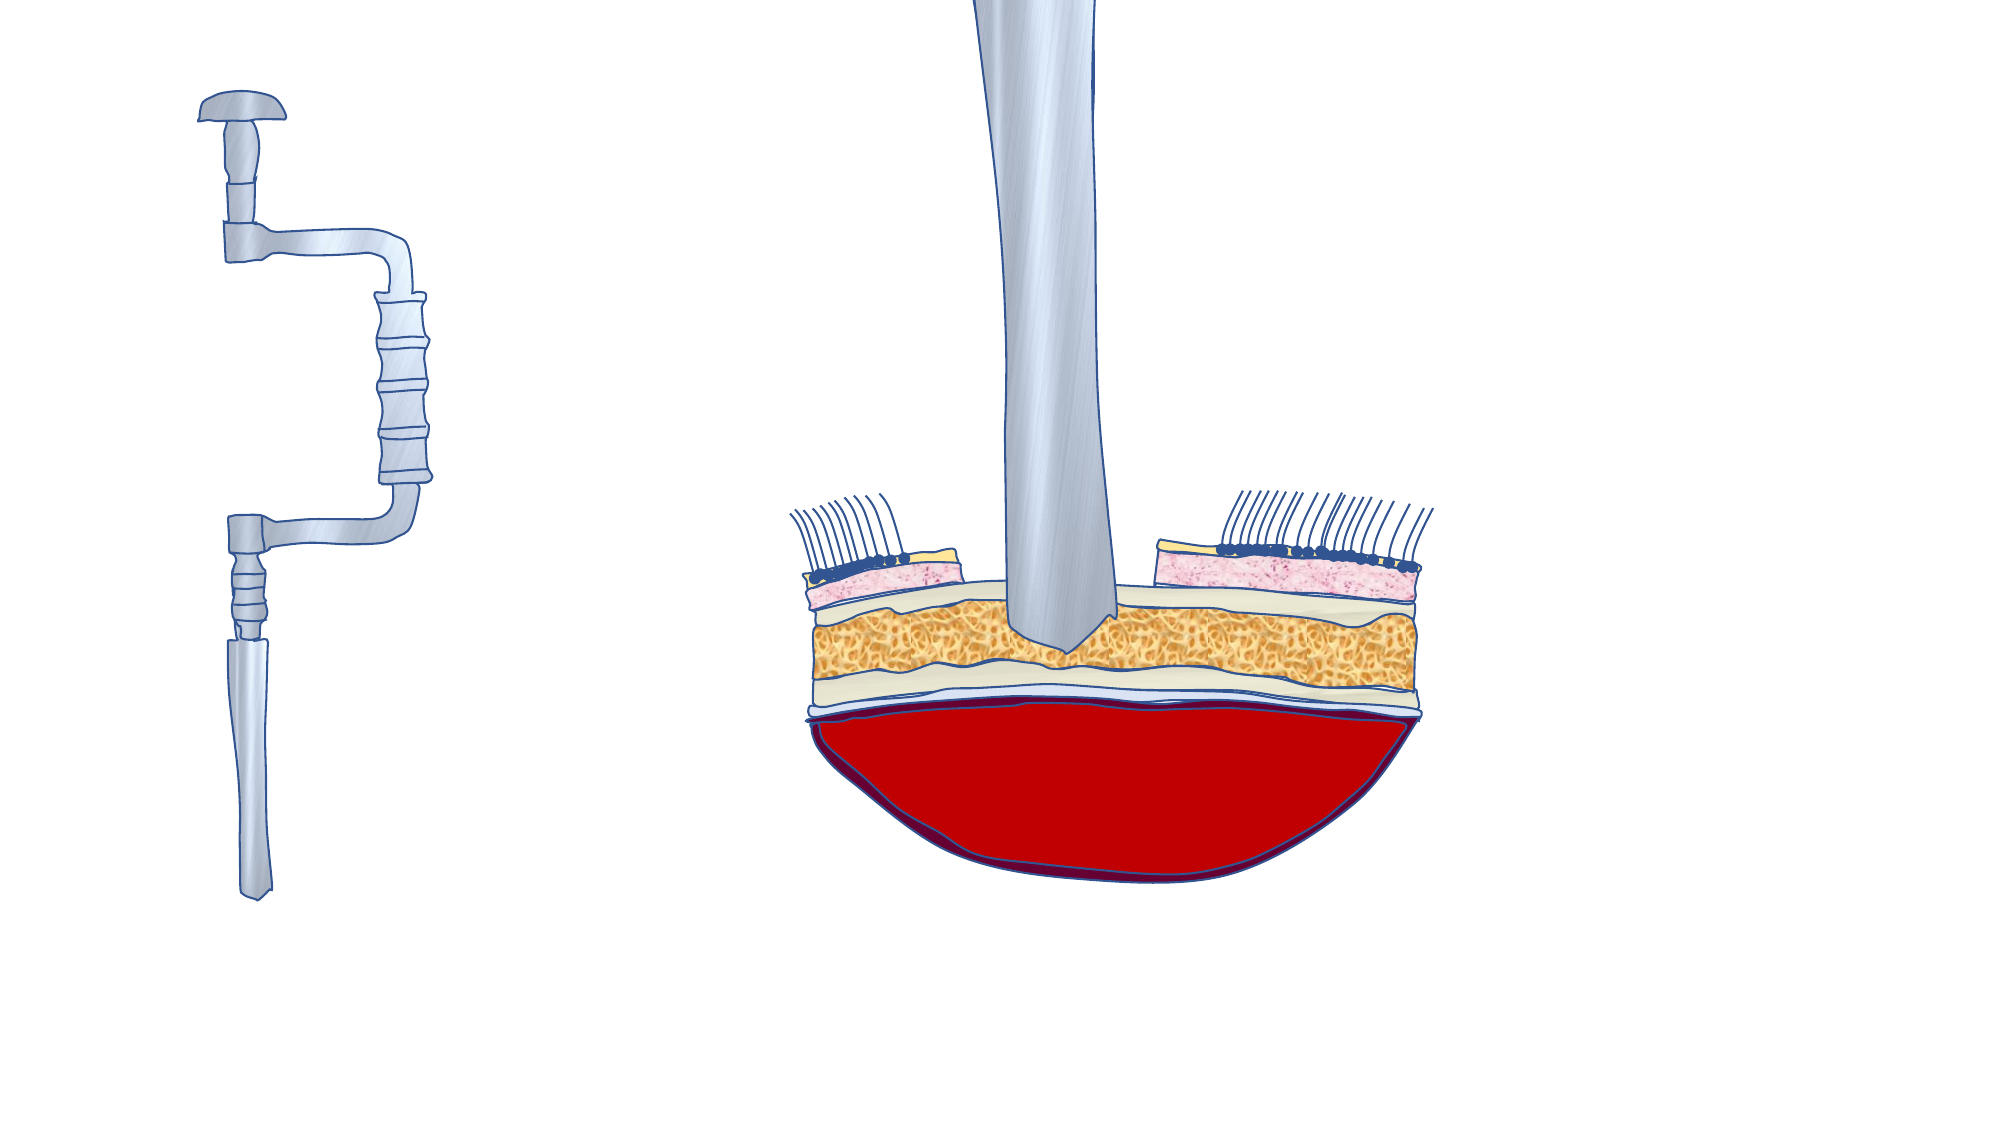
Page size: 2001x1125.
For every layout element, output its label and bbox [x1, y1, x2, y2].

text_box [1301, 493, 1331, 559]
text_box [801, 572, 816, 589]
text_box [1418, 563, 1423, 573]
text_box [1117, 584, 1417, 626]
text_box [1405, 507, 1435, 574]
text_box [1366, 500, 1395, 566]
text_box [1235, 490, 1262, 556]
text_box [853, 494, 885, 567]
text_box [909, 547, 960, 562]
text_box [1344, 496, 1373, 562]
text_box [1223, 490, 1252, 556]
text_box [973, 0, 1118, 656]
text_box [1327, 496, 1356, 562]
text_box [812, 579, 1005, 625]
text_box [827, 501, 857, 574]
text_box [811, 507, 842, 579]
text_box [1156, 538, 1217, 554]
text_box [1396, 507, 1425, 574]
text_box [821, 704, 1405, 873]
text_box [1279, 492, 1305, 558]
text_box [794, 508, 825, 581]
text_box [833, 499, 865, 571]
text_box [1314, 492, 1344, 558]
text_box [1354, 499, 1383, 565]
text_box [1153, 547, 1420, 603]
text_box [1241, 490, 1270, 556]
text_box [1336, 496, 1365, 562]
text_box [1394, 558, 1402, 566]
text_box [811, 598, 1418, 694]
text_box [1215, 490, 1244, 556]
text_box [802, 509, 833, 581]
text_box [804, 561, 966, 612]
text_box [789, 512, 821, 585]
text_box [864, 494, 897, 566]
text_box [1382, 503, 1411, 569]
text_box [807, 683, 1423, 717]
text_box [843, 496, 875, 568]
text_box [1285, 544, 1292, 556]
picture [201, 99, 212, 119]
text_box [811, 660, 1421, 708]
text_box [819, 504, 850, 577]
text_box [1378, 555, 1386, 564]
text_box [1290, 492, 1319, 558]
text_box [212, 85, 431, 901]
text_box [1324, 494, 1347, 547]
text_box [1258, 491, 1287, 557]
text_box [804, 694, 1422, 884]
text_box [1253, 490, 1279, 556]
text_box [878, 492, 911, 563]
text_box [1270, 491, 1299, 557]
